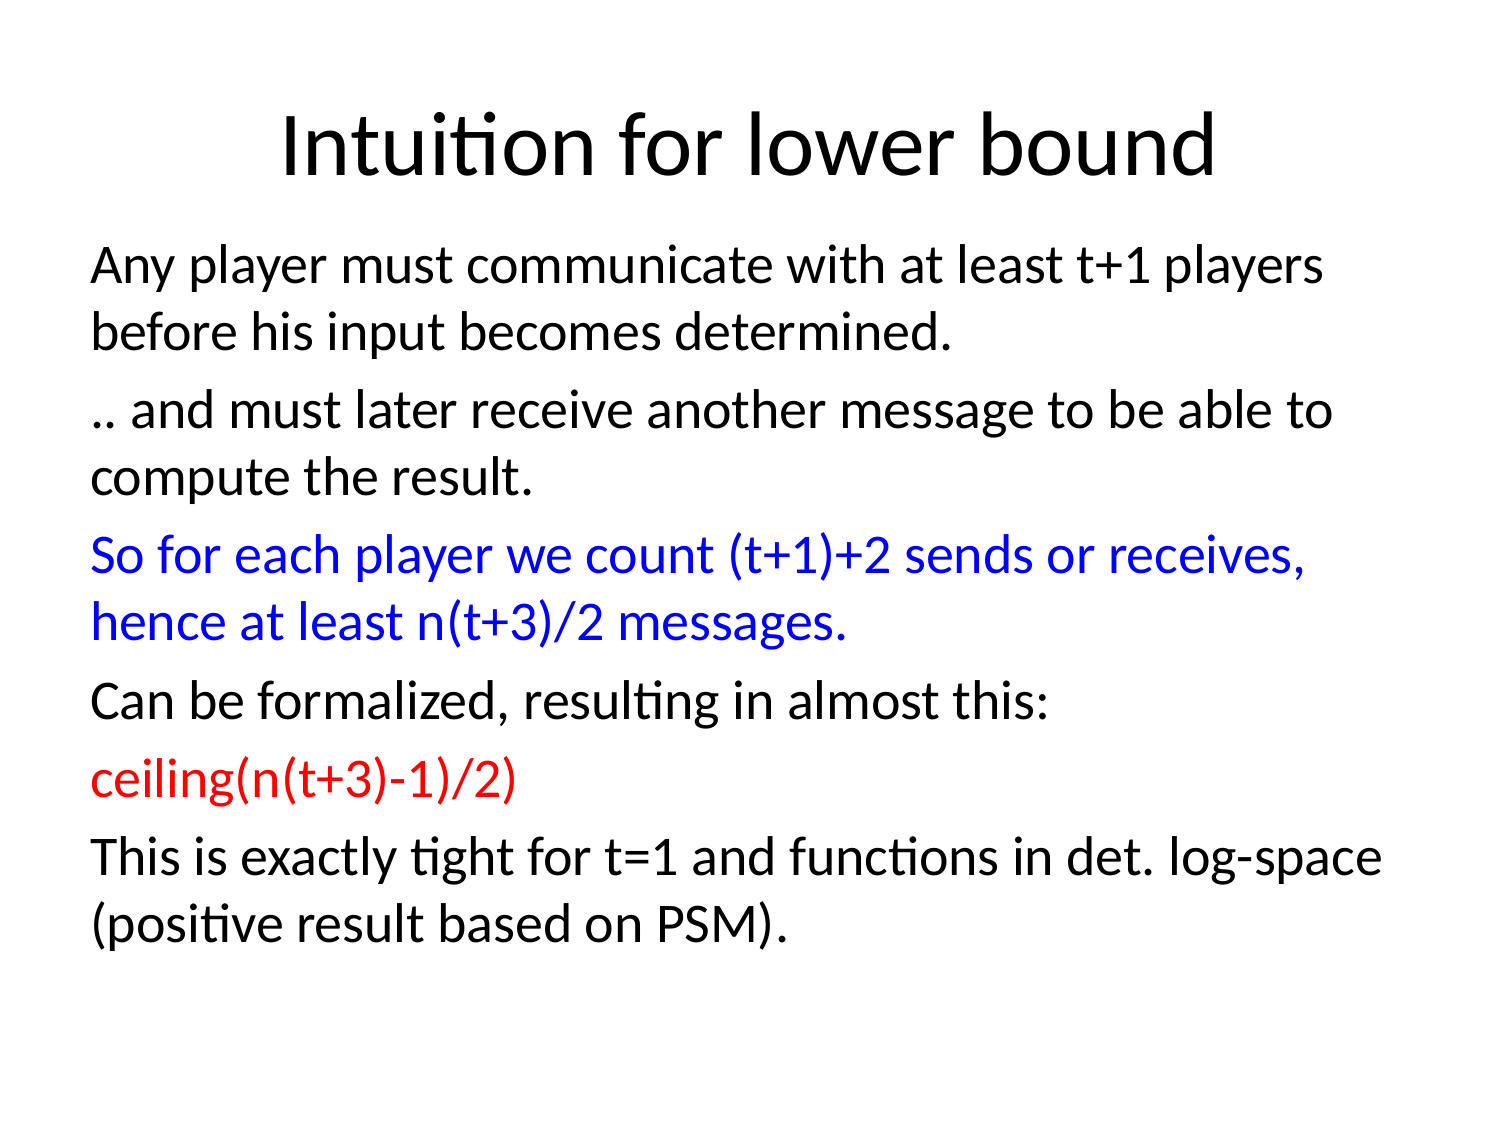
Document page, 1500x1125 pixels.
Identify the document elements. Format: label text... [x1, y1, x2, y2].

title Intuition for lower bound [75, 45, 1425, 219]
list Any player must communicate with at least t+1 players before his input becomes determined. .. and must later receive another message to be able to compute the result. So for each player we count (t+1)+2 sends or receives, hence at least n(t+3)/2 messages. Can be formalized, resulting in almost this: ceiling(n(t+3)-1)/2) This is exactly tight for t=1 and functions in det. log-space (positive result based on PSM). [75, 219, 1425, 963]
